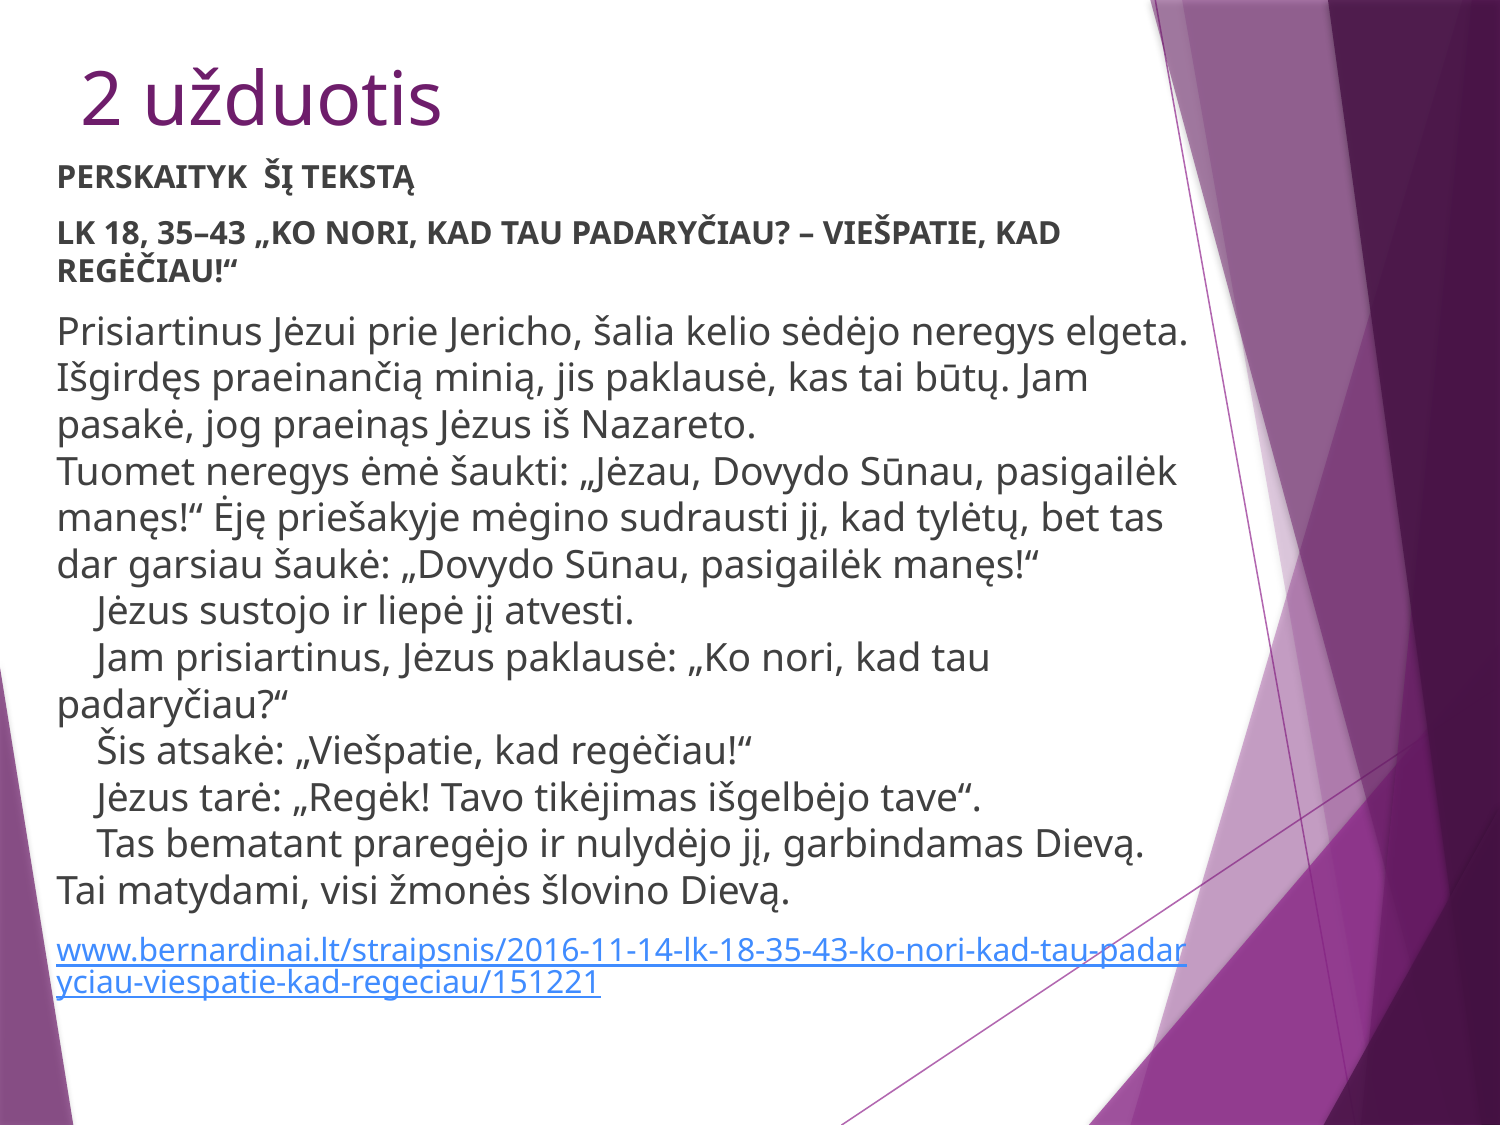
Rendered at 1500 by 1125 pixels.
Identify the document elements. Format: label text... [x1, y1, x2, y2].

list Perskaityk Šį tekstą LK 18, 35–43 „KO NORI, KAD TAU PADARYČIAU? – VIEŠPATIE, KAD REGĖČIAU!“ Prisiartinus Jėzui prie Jericho, šalia kelio sėdėjo neregys elgeta. Išgirdęs praeinančią minią, jis paklausė, kas tai būtų. Jam pasakė, jog praeinąs Jėzus iš Nazareto. Tuomet neregys ėmė šaukti: „Jėzau, Dovydo Sūnau, pasigailėk manęs!“ Ėję priešakyje mėgino sudrausti jį, kad tylėtų, bet tas dar garsiau šaukė: „Dovydo Sūnau, pasigailėk manęs!“ Jėzus sustojo ir liepė jį atvesti. Jam prisiartinus, Jėzus paklausė: „Ko nori, kad tau padaryčiau?“ Šis atsakė: „Viešpatie, kad regėčiau!“ Jėzus tarė: „Regėk! Tavo tikėjimas išgelbėjo tave“. Tas bematant praregėjo ir nulydėjo jį, garbindamas Dievą. Tai matydami, visi žmonės šlovino Dievą. www.bernardinai.lt/straipsnis/2016-11-14-lk-18-35-43-ko-nori-kad-tau-padaryciau-viespatie-kad-regeciau/151221 [41, 149, 1211, 991]
title 2 užduotis [64, 42, 1107, 149]
